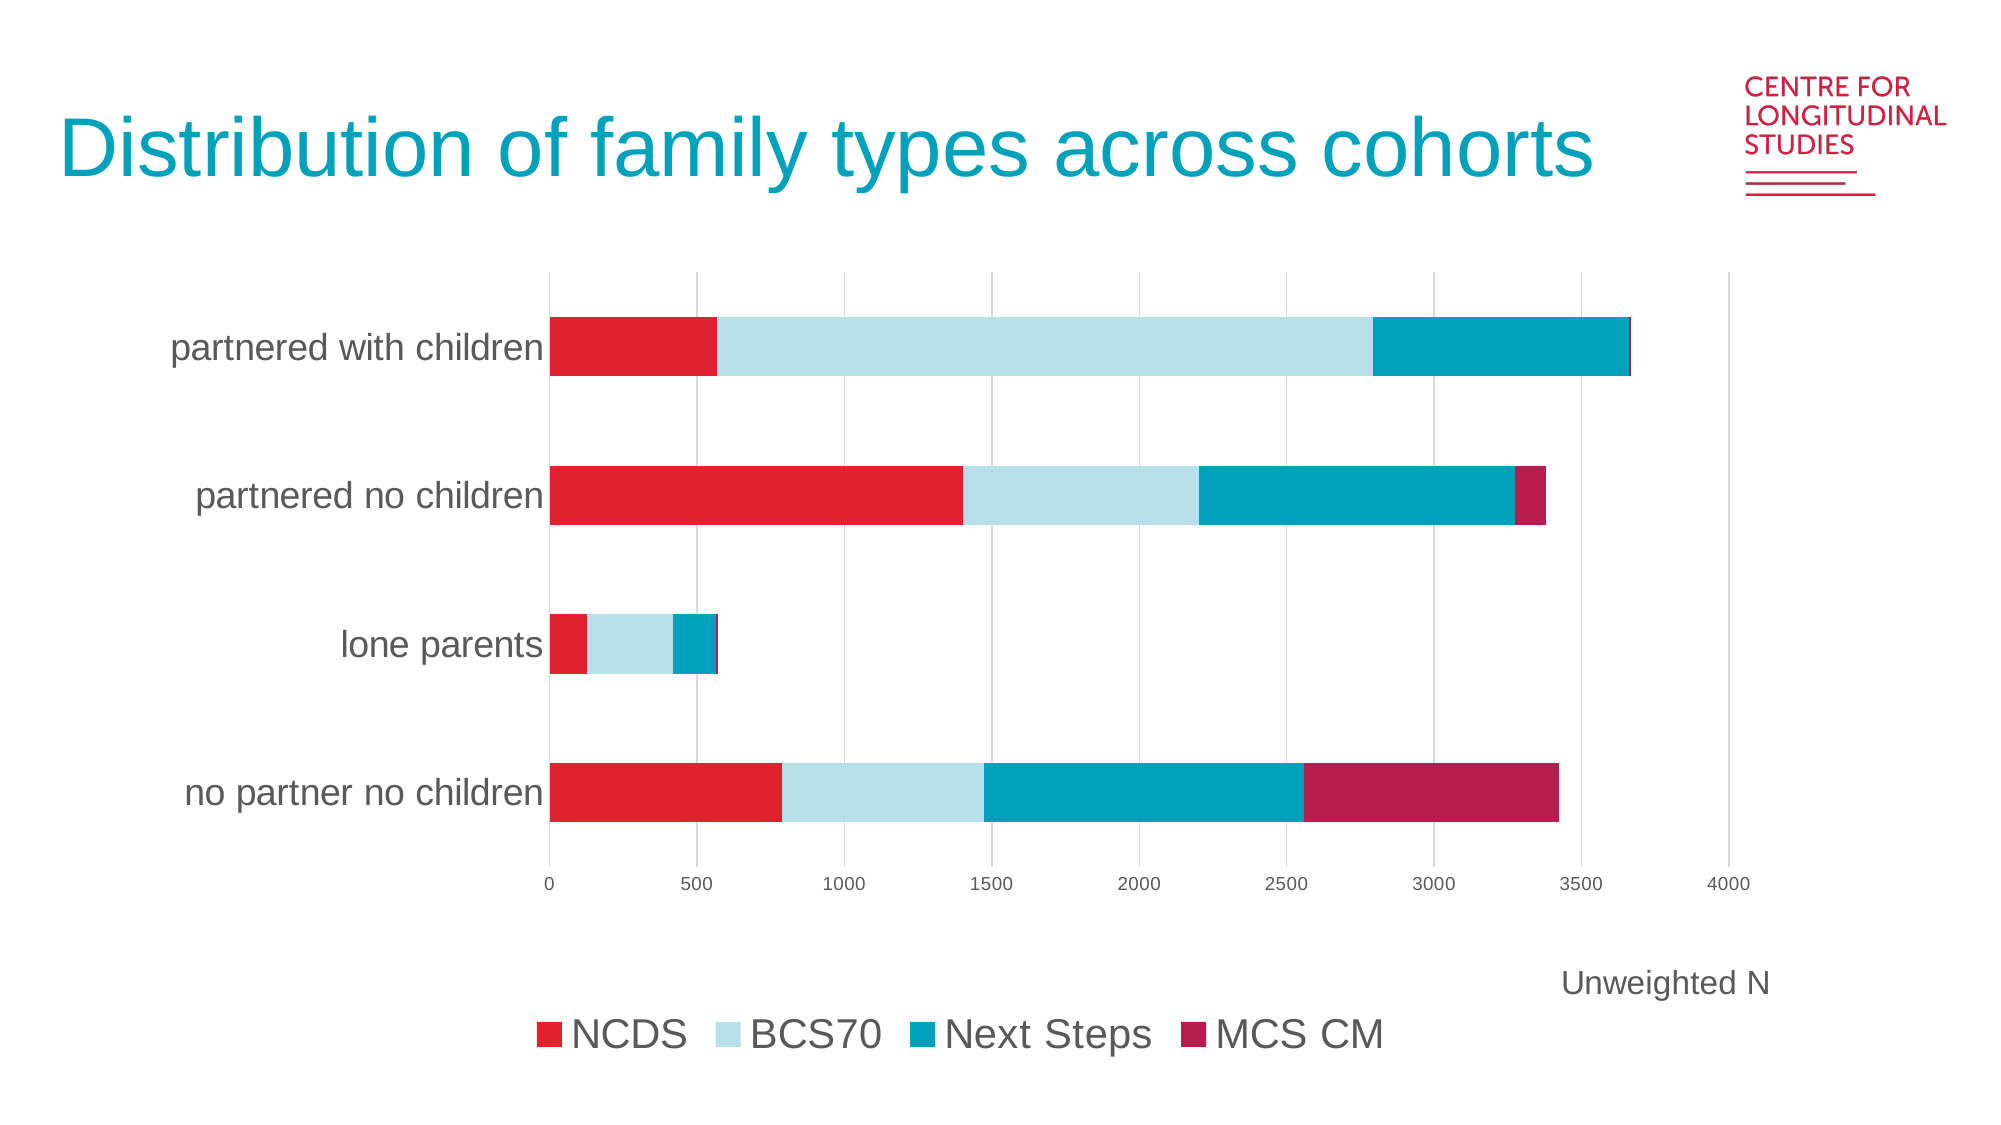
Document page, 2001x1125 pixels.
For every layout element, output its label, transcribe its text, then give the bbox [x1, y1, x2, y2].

text_box Distribution of family types across cohorts [58, 84, 1784, 215]
chart [137, 256, 1784, 1067]
